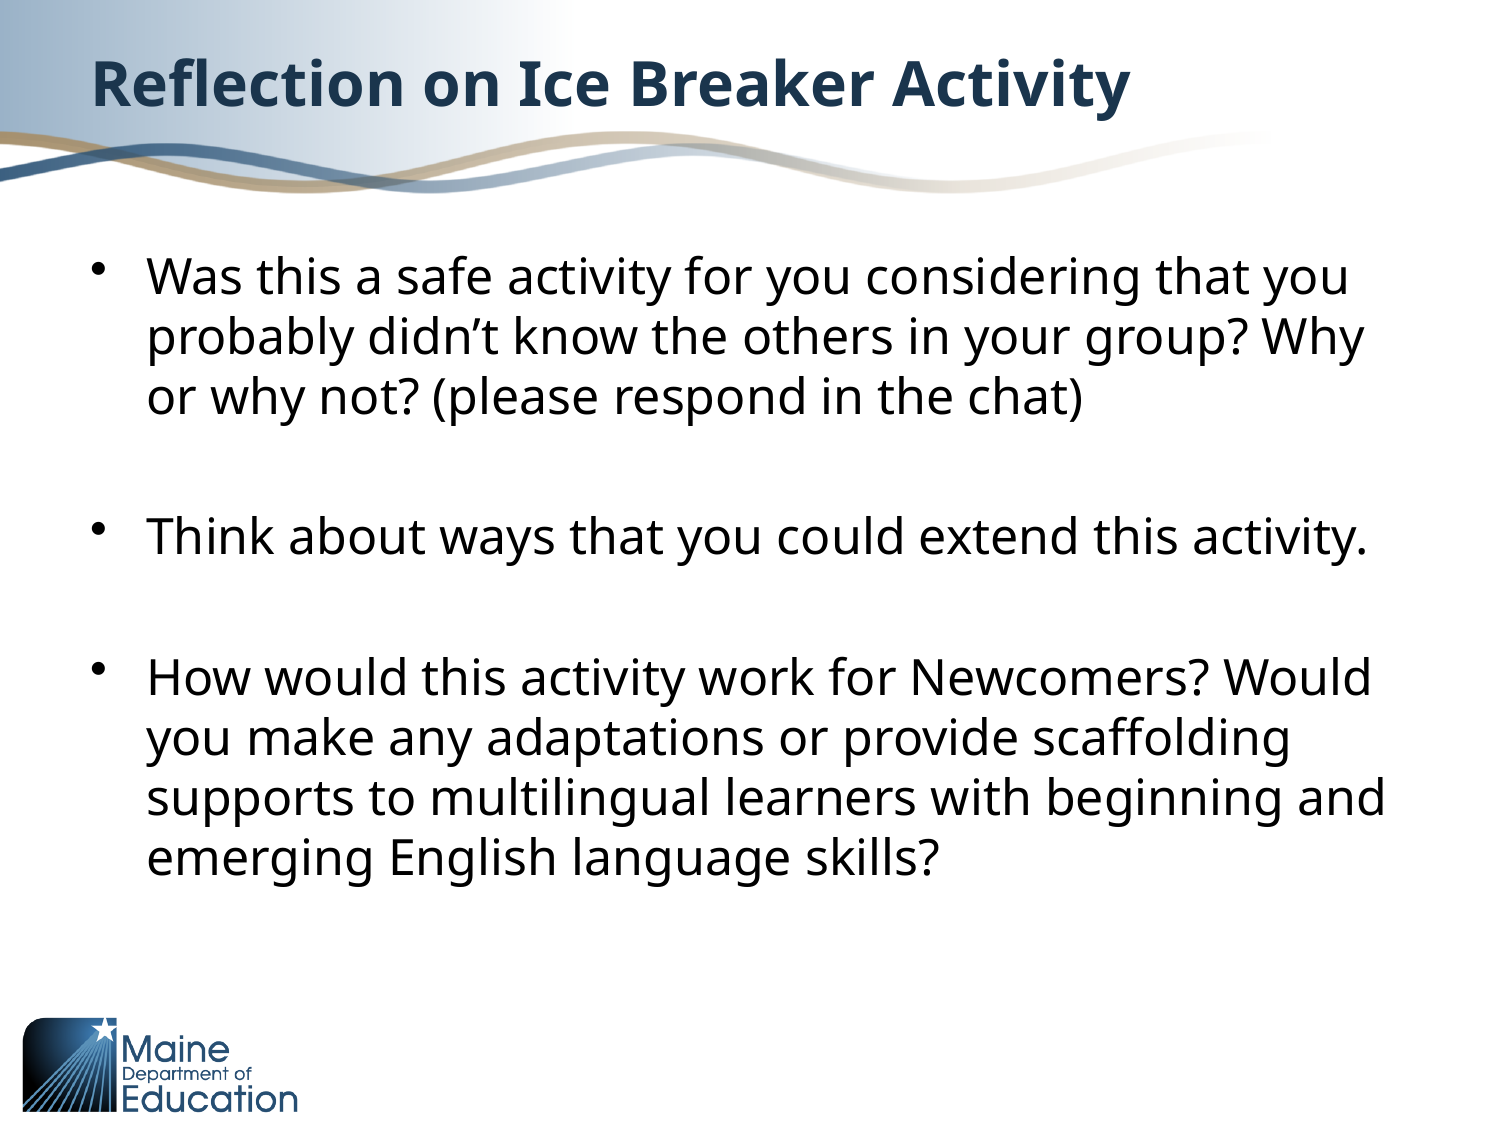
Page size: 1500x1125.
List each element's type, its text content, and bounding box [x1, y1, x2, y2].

picture [0, 0, 1500, 1125]
title Reflection on Ice Breaker Activity [75, 12, 1425, 150]
list Was this a safe activity for you considering that you probably didn’t know the others in your group? Why or why not? (please respond in the chat) Think about ways that you could extend this activity. How would this activity work for Newcomers? Would you make any adaptations or provide scaffolding supports to multilingual learners with beginning and emerging English language skills? [75, 237, 1425, 980]
